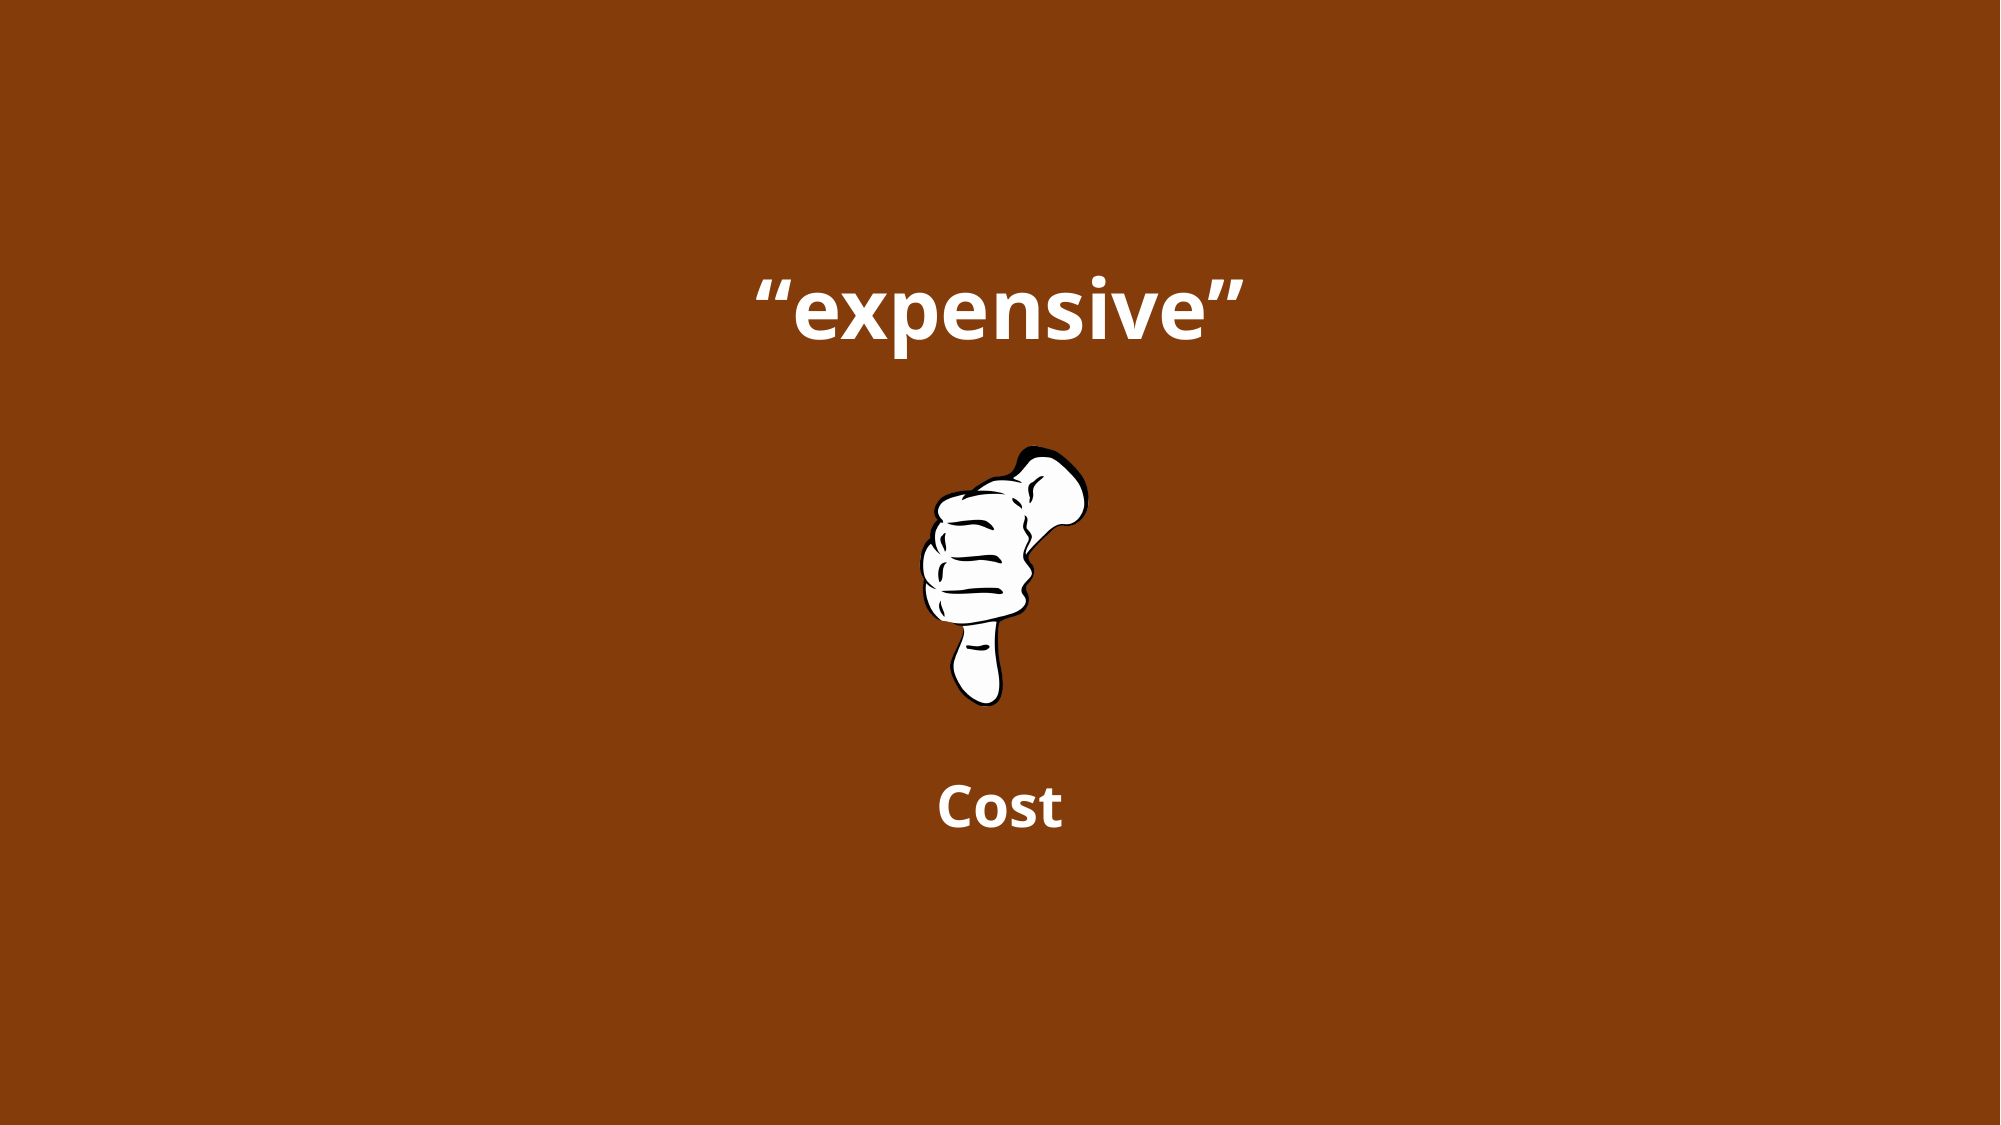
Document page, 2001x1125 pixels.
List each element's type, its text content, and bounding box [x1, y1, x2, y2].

picture [908, 437, 1093, 714]
text_box “expensive” [260, 248, 1740, 364]
text_box [83, 288, 1916, 405]
title Cost [137, 700, 1863, 918]
